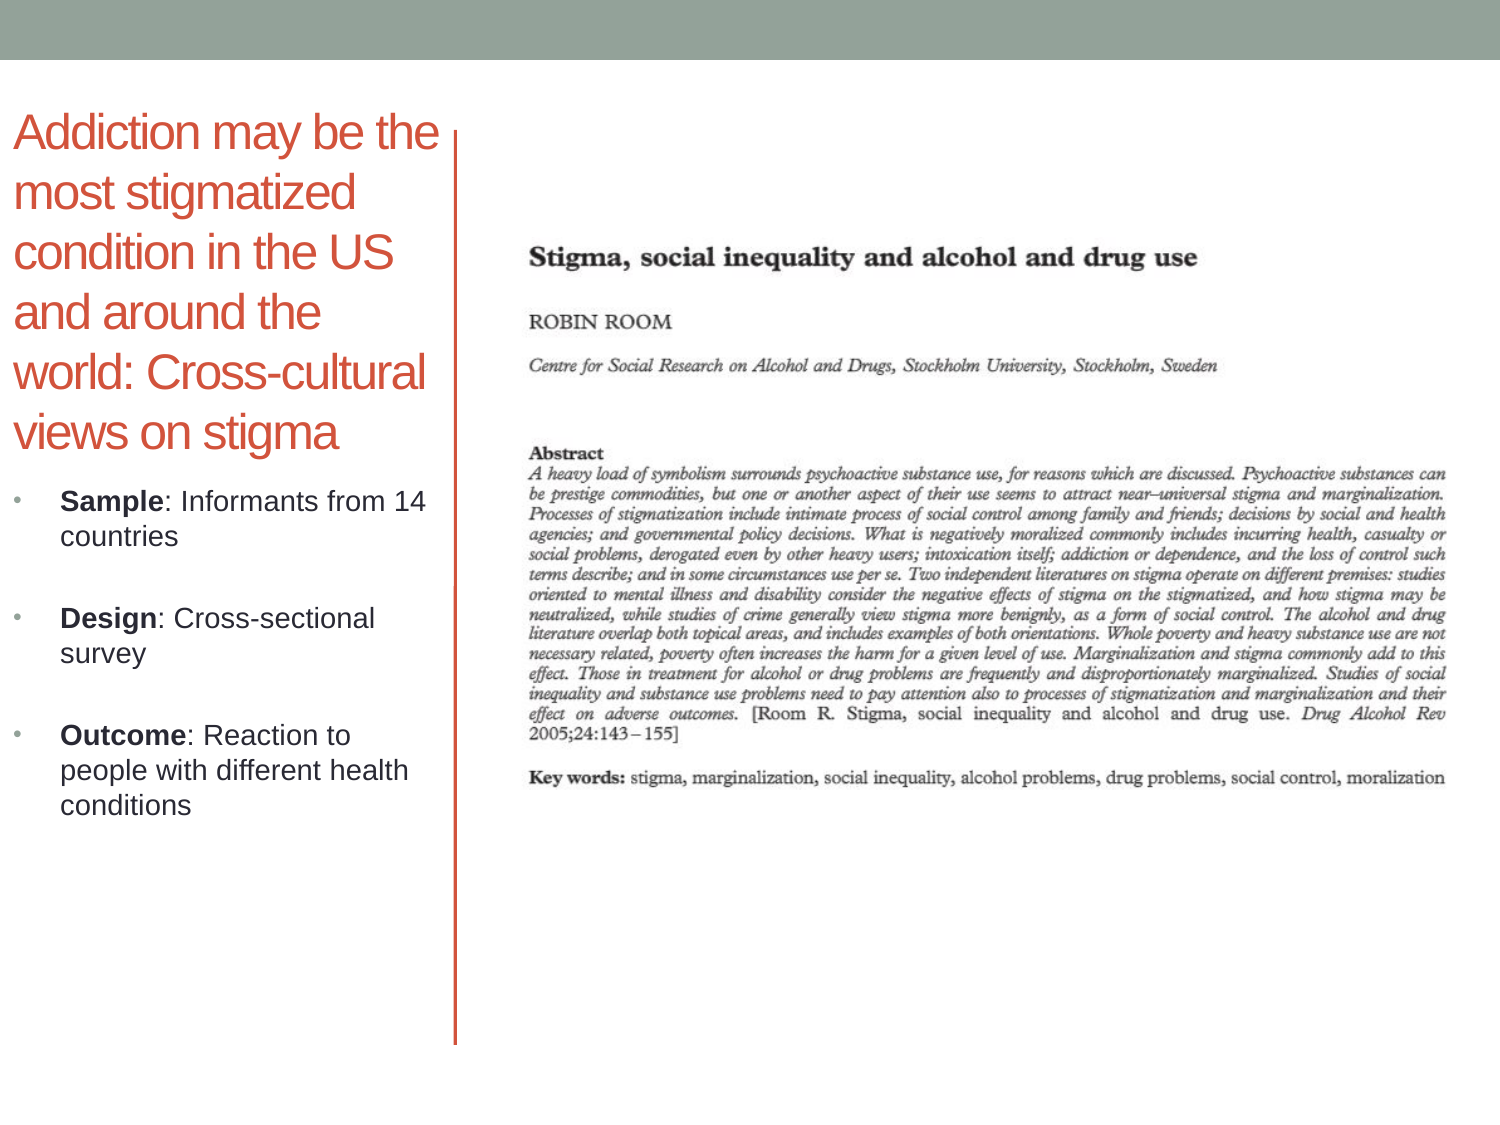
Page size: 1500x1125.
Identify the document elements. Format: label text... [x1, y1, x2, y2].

list Sample: Informants from 14 countries Design: Cross-sectional survey Outcome: Reaction to people with different health conditions [0, 474, 449, 1109]
picture [512, 237, 1463, 826]
title Addiction may be the most stigmatized condition in the US and around the world: Cross-cultural views on stigma [0, 242, 463, 468]
